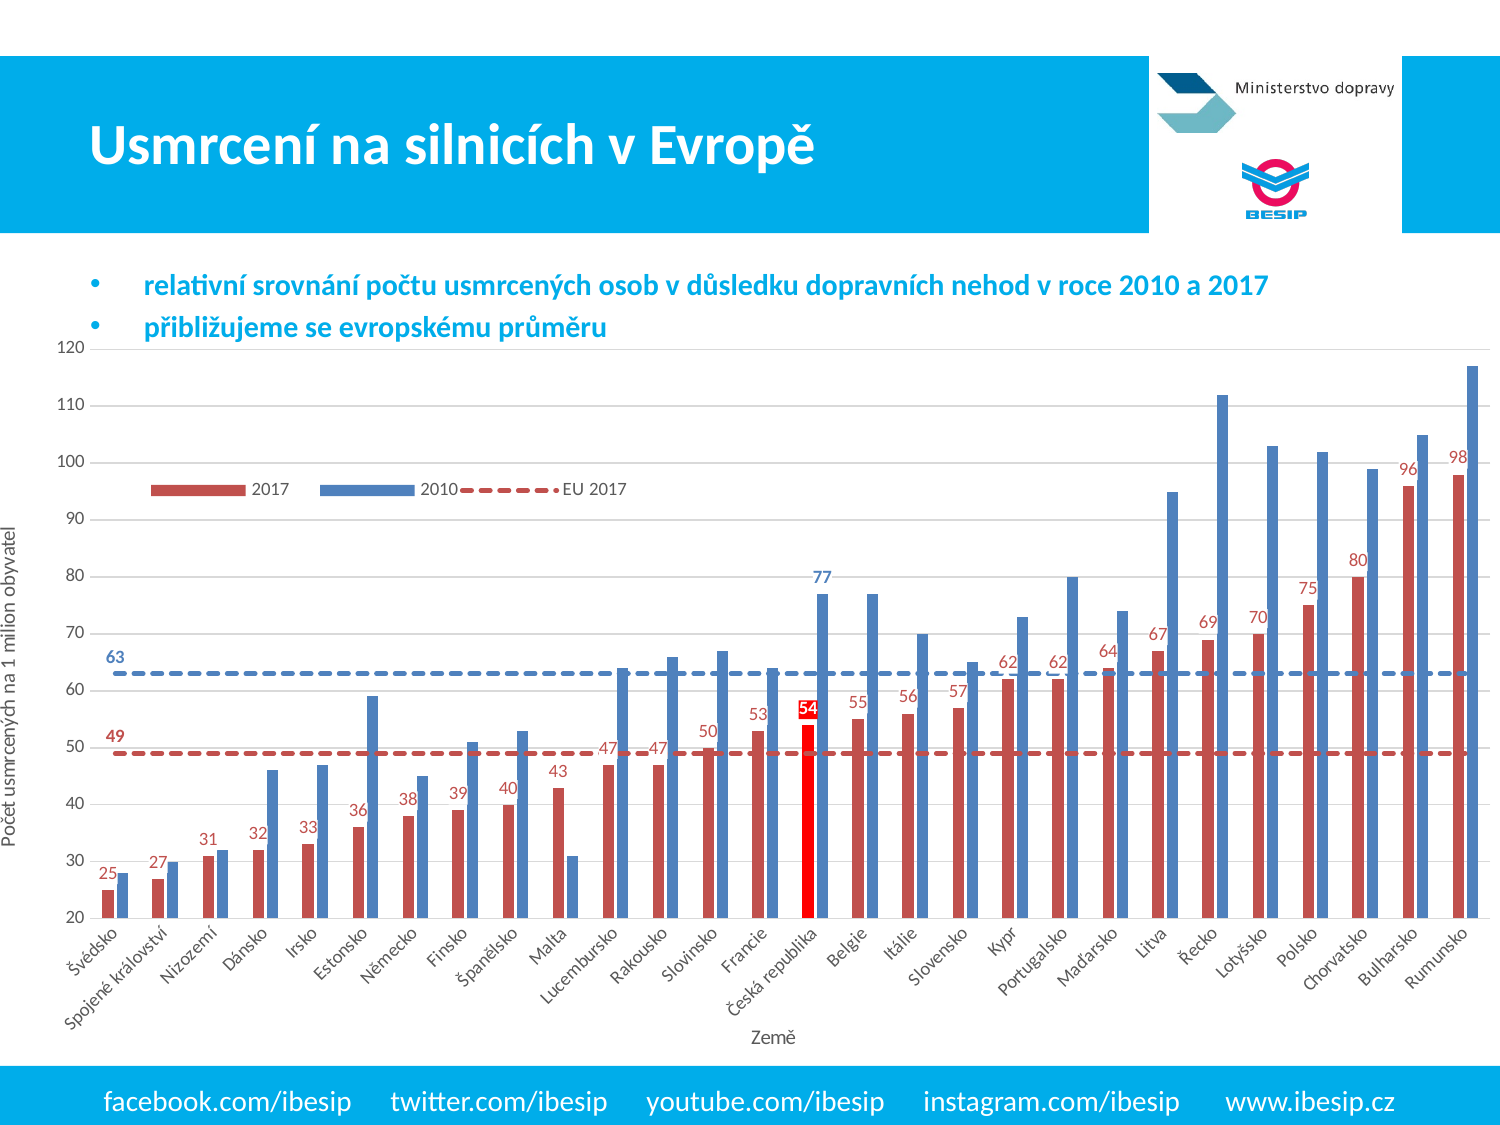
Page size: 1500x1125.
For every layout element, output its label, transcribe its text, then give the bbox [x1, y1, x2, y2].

list relativní srovnání počtu usmrcených osob v důsledku dopravních nehod v roce 2010 a 2017 přibližujeme se evropskému průměru [75, 265, 1425, 336]
chart [0, 337, 1500, 1056]
text_box facebook.com/ibesip twitter.com/ibesip youtube.com/ibesip instagram.com/ibesip www.ibesip.cz [0, 1064, 1500, 1125]
picture [1157, 73, 1394, 133]
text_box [0, 32, 1500, 258]
